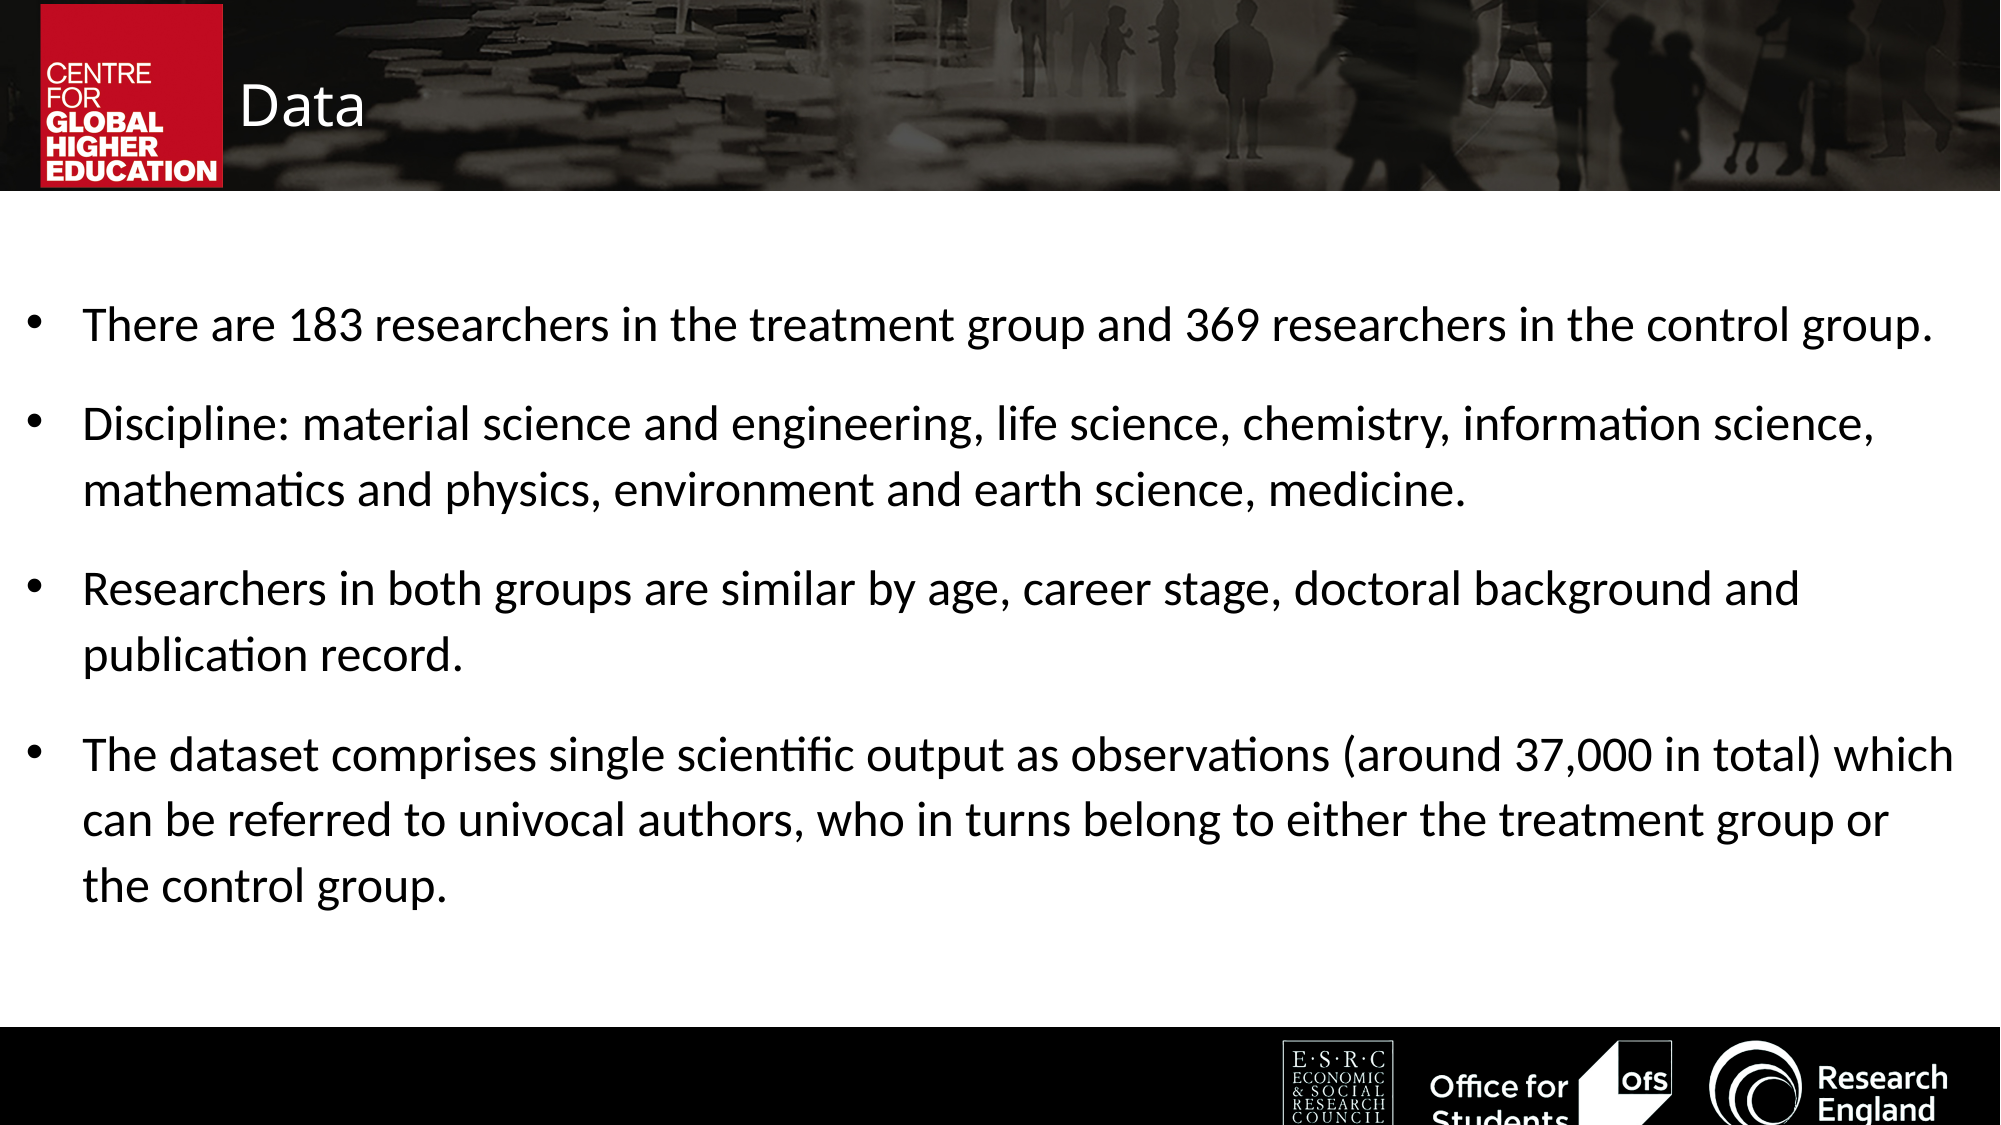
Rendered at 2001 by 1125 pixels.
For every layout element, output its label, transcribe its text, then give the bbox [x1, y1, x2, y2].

picture [0, 1027, 2000, 1125]
picture [0, 0, 2000, 191]
text_box Data [223, 28, 1724, 186]
subtitle There are 183 researchers in the treatment group and 369 researchers in the control group. Discipline: material science and engineering, life science, chemistry, information science, mathematics and physics, environment and earth science, medicine. Researchers in both groups are similar by age, career stage, doctoral background and publication record. The dataset comprises single scientific output as observations (around 37,000 in total) which can be referred to univocal authors, who in turns belong to either the treatment group or the control group. [10, 277, 1975, 1002]
